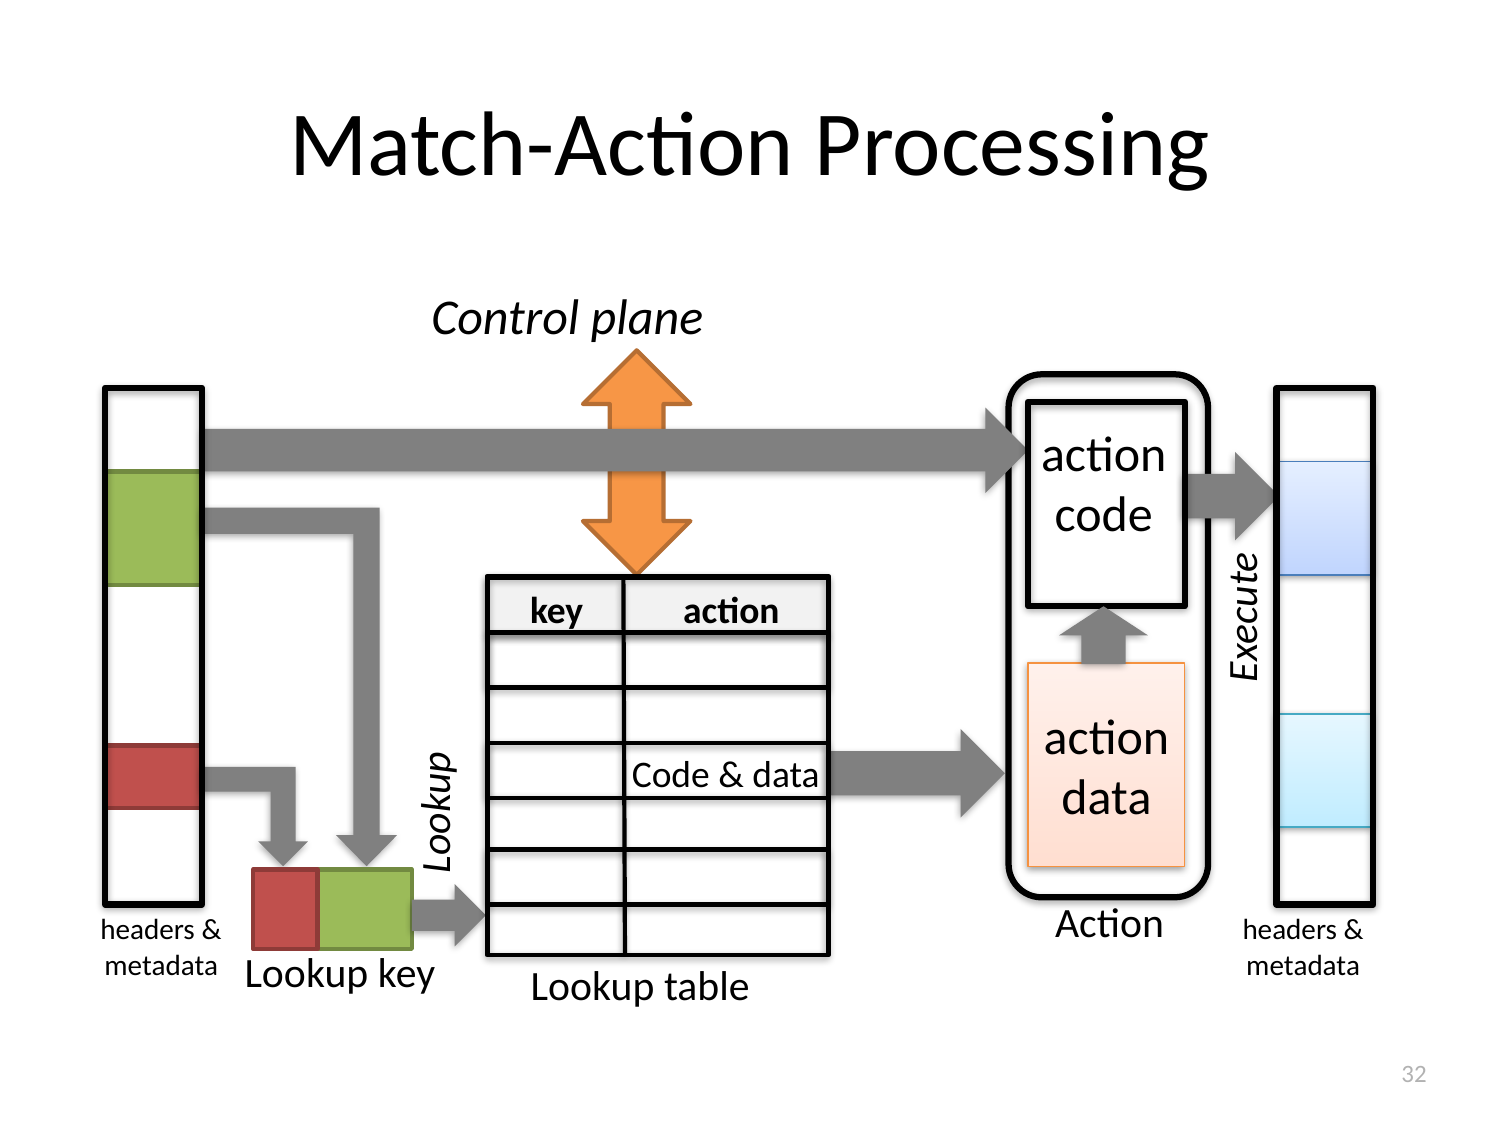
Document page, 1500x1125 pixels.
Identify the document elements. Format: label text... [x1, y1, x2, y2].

text_box Execute [1208, 537, 1271, 697]
text_box key [515, 578, 599, 638]
text_box [630, 805, 829, 849]
slide_number 32 [1285, 1042, 1442, 1103]
text_box [580, 353, 693, 426]
text_box [207, 506, 398, 867]
text_box [580, 480, 693, 574]
text_box [411, 888, 482, 943]
text_box [1058, 605, 1149, 665]
text_box Action [1040, 888, 1180, 954]
text_box Control plane [416, 277, 730, 353]
text_box action data [1027, 662, 1185, 867]
text_box [630, 632, 829, 688]
text_box Lookup key [229, 937, 460, 1003]
text_box [487, 575, 829, 632]
text_box [1276, 387, 1374, 903]
text_box [320, 867, 414, 937]
text_box [487, 696, 616, 742]
text_box [838, 728, 1006, 819]
text_box [1027, 401, 1185, 607]
text_box [487, 742, 616, 799]
text_box [1007, 373, 1209, 472]
text_box [487, 849, 617, 905]
text_box Lookup table [515, 964, 765, 1017]
text_box [487, 912, 617, 956]
text_box [487, 806, 616, 848]
text_box Lookup [400, 736, 466, 888]
text_box [630, 695, 829, 742]
text_box [631, 849, 829, 905]
text_box Code & data [630, 742, 838, 803]
text_box [207, 766, 309, 867]
text_box [207, 406, 1022, 494]
text_box [104, 387, 203, 905]
text_box [630, 911, 829, 956]
title Match-Action Processing [75, 45, 1425, 233]
text_box [251, 867, 320, 937]
text_box headers & metadata [85, 903, 237, 989]
text_box [1007, 467, 1209, 898]
text_box [1190, 451, 1271, 537]
text_box headers & metadata [1227, 903, 1379, 989]
text_box [487, 632, 616, 688]
text_box action [668, 578, 795, 638]
